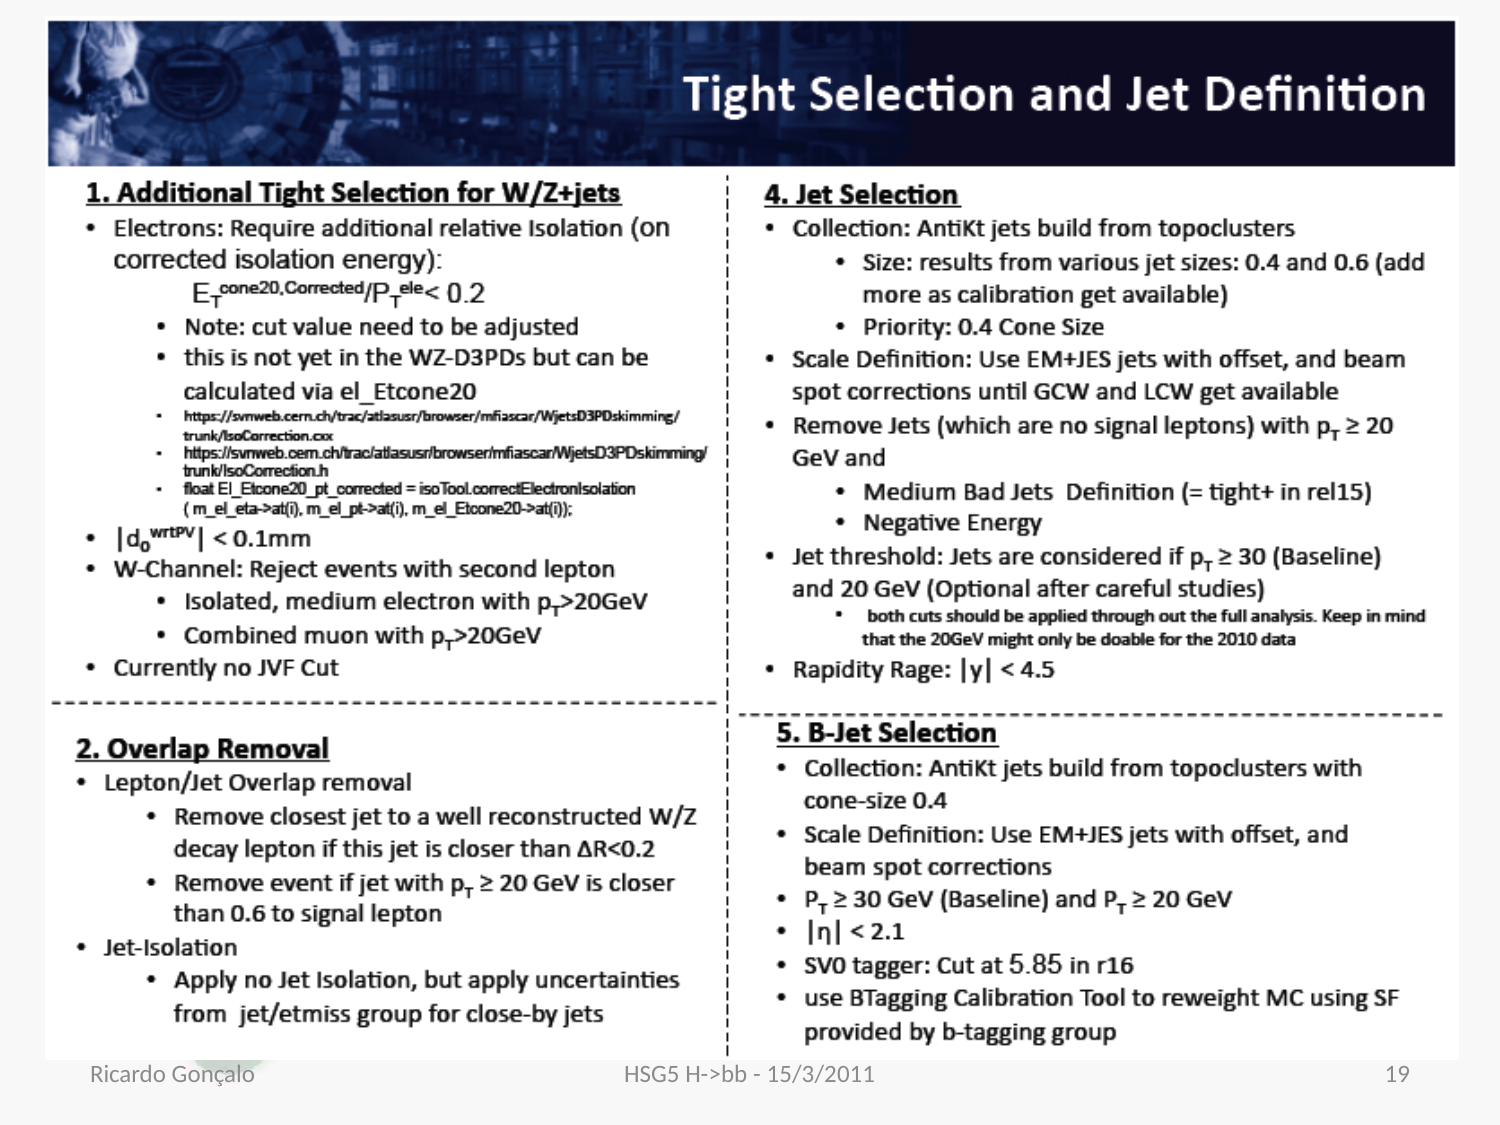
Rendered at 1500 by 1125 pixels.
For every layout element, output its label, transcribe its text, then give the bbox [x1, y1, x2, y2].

picture [0, 0, 1500, 1125]
slide_number Ricardo Gonçalo [75, 1068, 425, 1103]
slide_number 19 [1074, 1068, 1425, 1103]
footer HSG5 H->bb - 15/3/2011 [512, 1068, 988, 1103]
